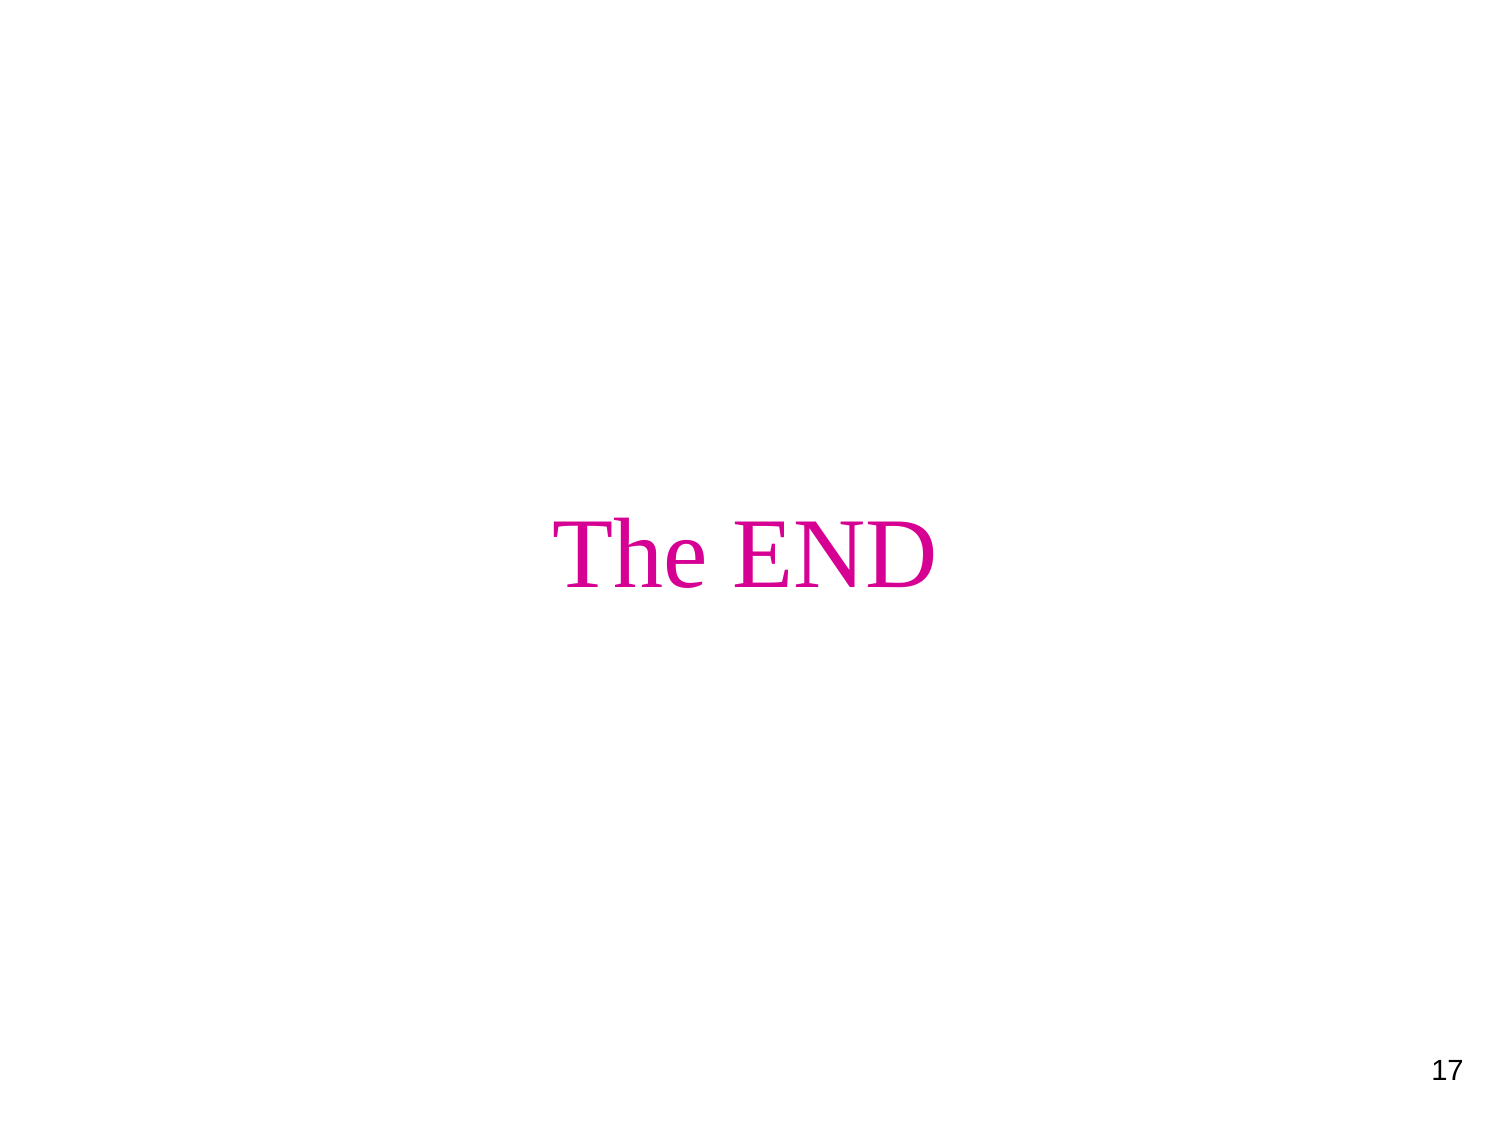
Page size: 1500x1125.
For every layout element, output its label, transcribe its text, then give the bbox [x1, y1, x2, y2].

slide_number 17 [1128, 1043, 1479, 1123]
text_box The END [537, 479, 954, 615]
